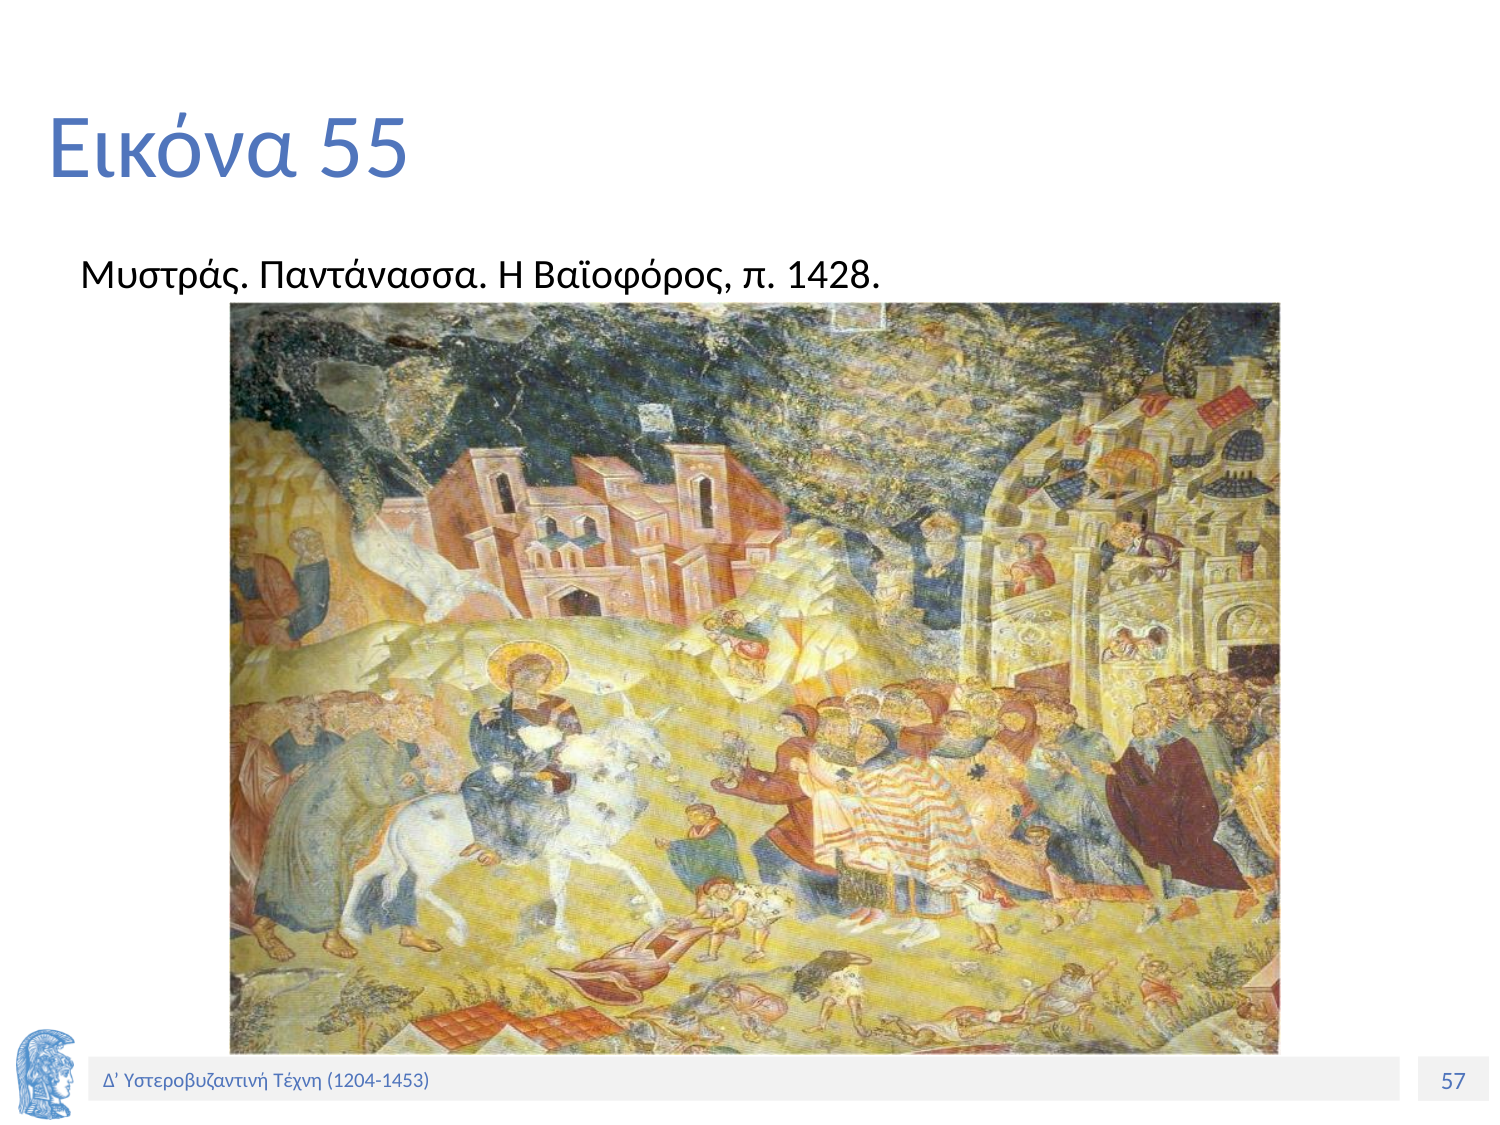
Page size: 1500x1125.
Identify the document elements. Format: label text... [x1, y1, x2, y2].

list Μυστράς. Παντάνασσα. Η Βαϊοφόρος, π. 1428. [65, 239, 1105, 1024]
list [228, 302, 1281, 1056]
picture [9, 1026, 81, 1120]
title Εικόνα 55 [0, 42, 459, 239]
